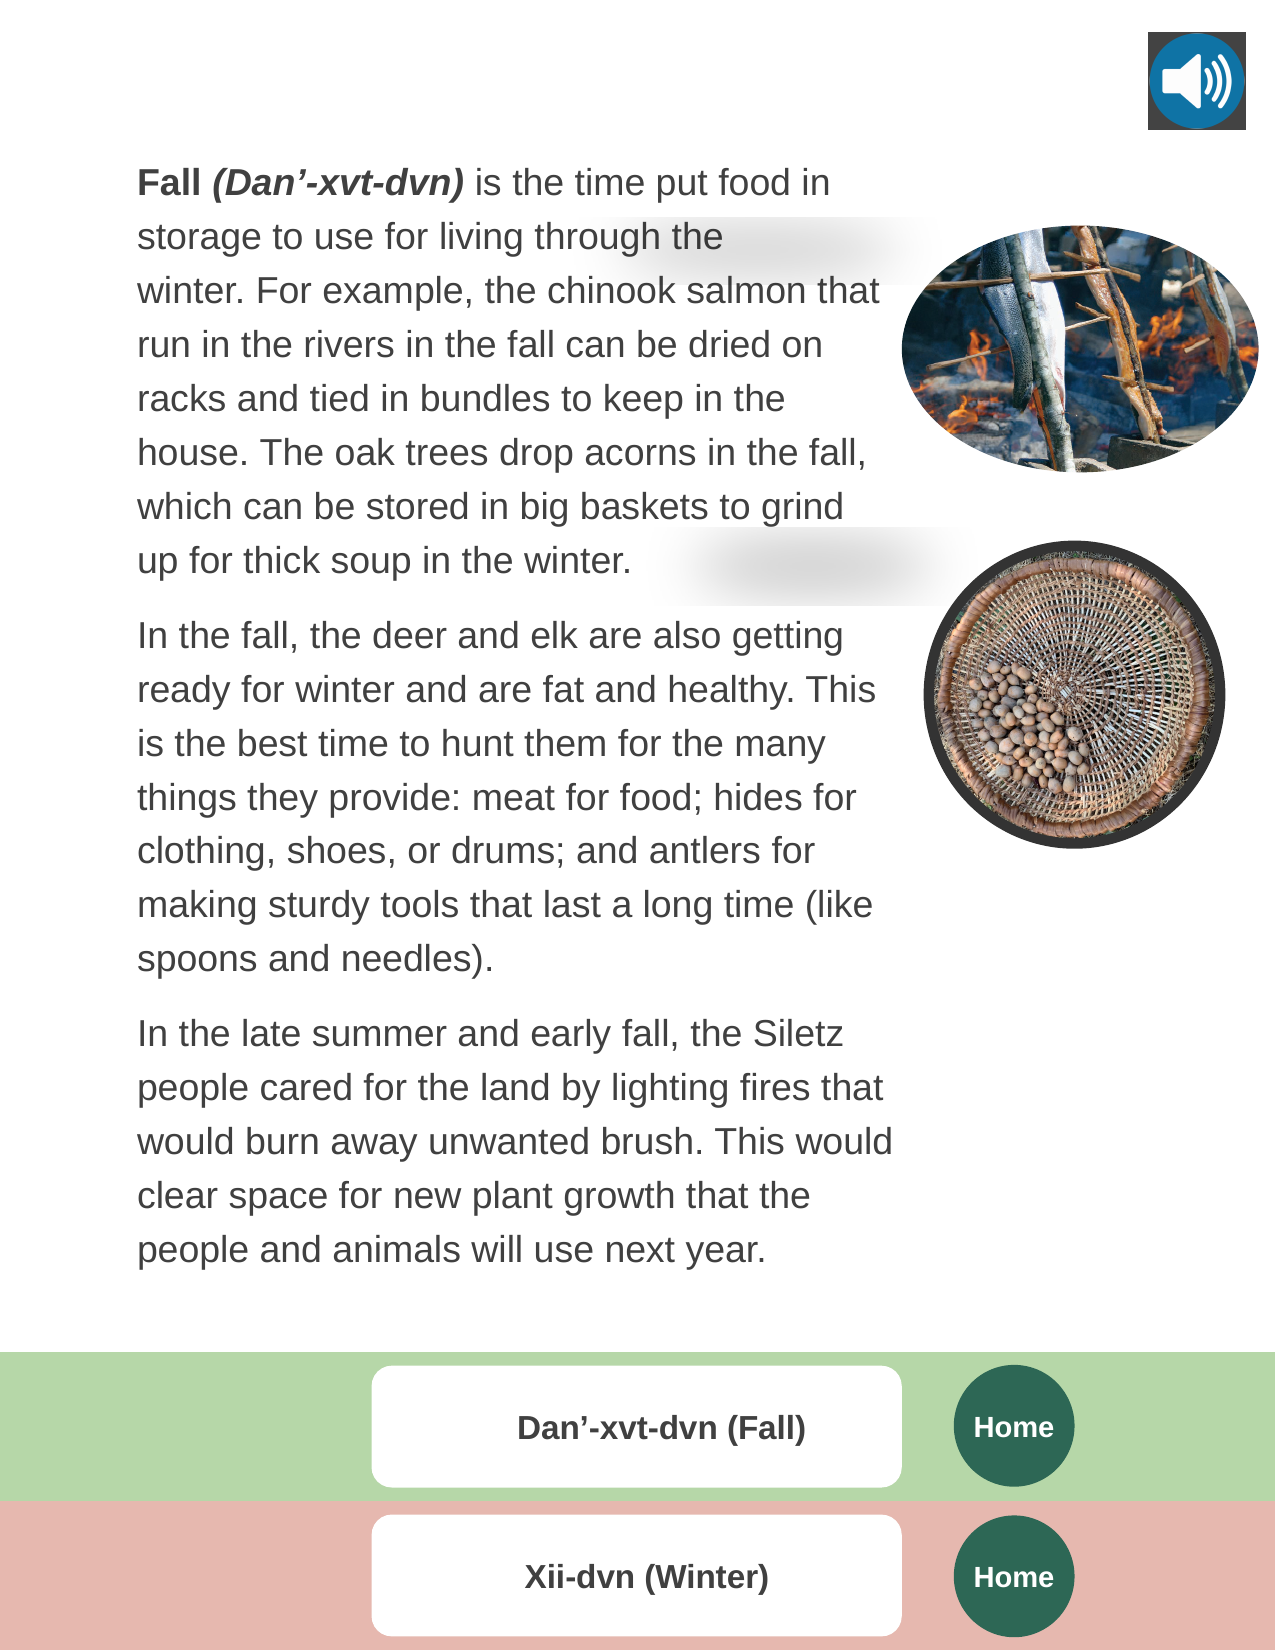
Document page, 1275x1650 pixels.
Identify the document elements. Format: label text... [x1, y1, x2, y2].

picture [1146, 30, 1248, 132]
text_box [0, 1351, 1275, 1650]
picture [901, 225, 1259, 473]
picture [928, 545, 1221, 844]
text_box Fall (Dan’-xvt-dvn) is the time put food in storage to use for living through the winter. For example, the chinook salmon that run in the rivers in the fall can be dried on racks and tied in bundles to keep in the house. The oak trees drop acorns in the fall, which can be stored in big baskets to grind up for thick soup in the winter. In the fall, the deer and elk are also getting ready for winter and are fat and healthy. This is the best time to hunt them for the many things they provide: meat for food; hides for clothing, shoes, or drums; and antlers for making sturdy tools that last a long time (like spoons and needles). In the late summer and early fall, the Siletz people cared for the land by lighting fires that would burn away unwanted brush. This would clear space for new plant growth that the people and animals will use next year. [137, 148, 902, 1279]
